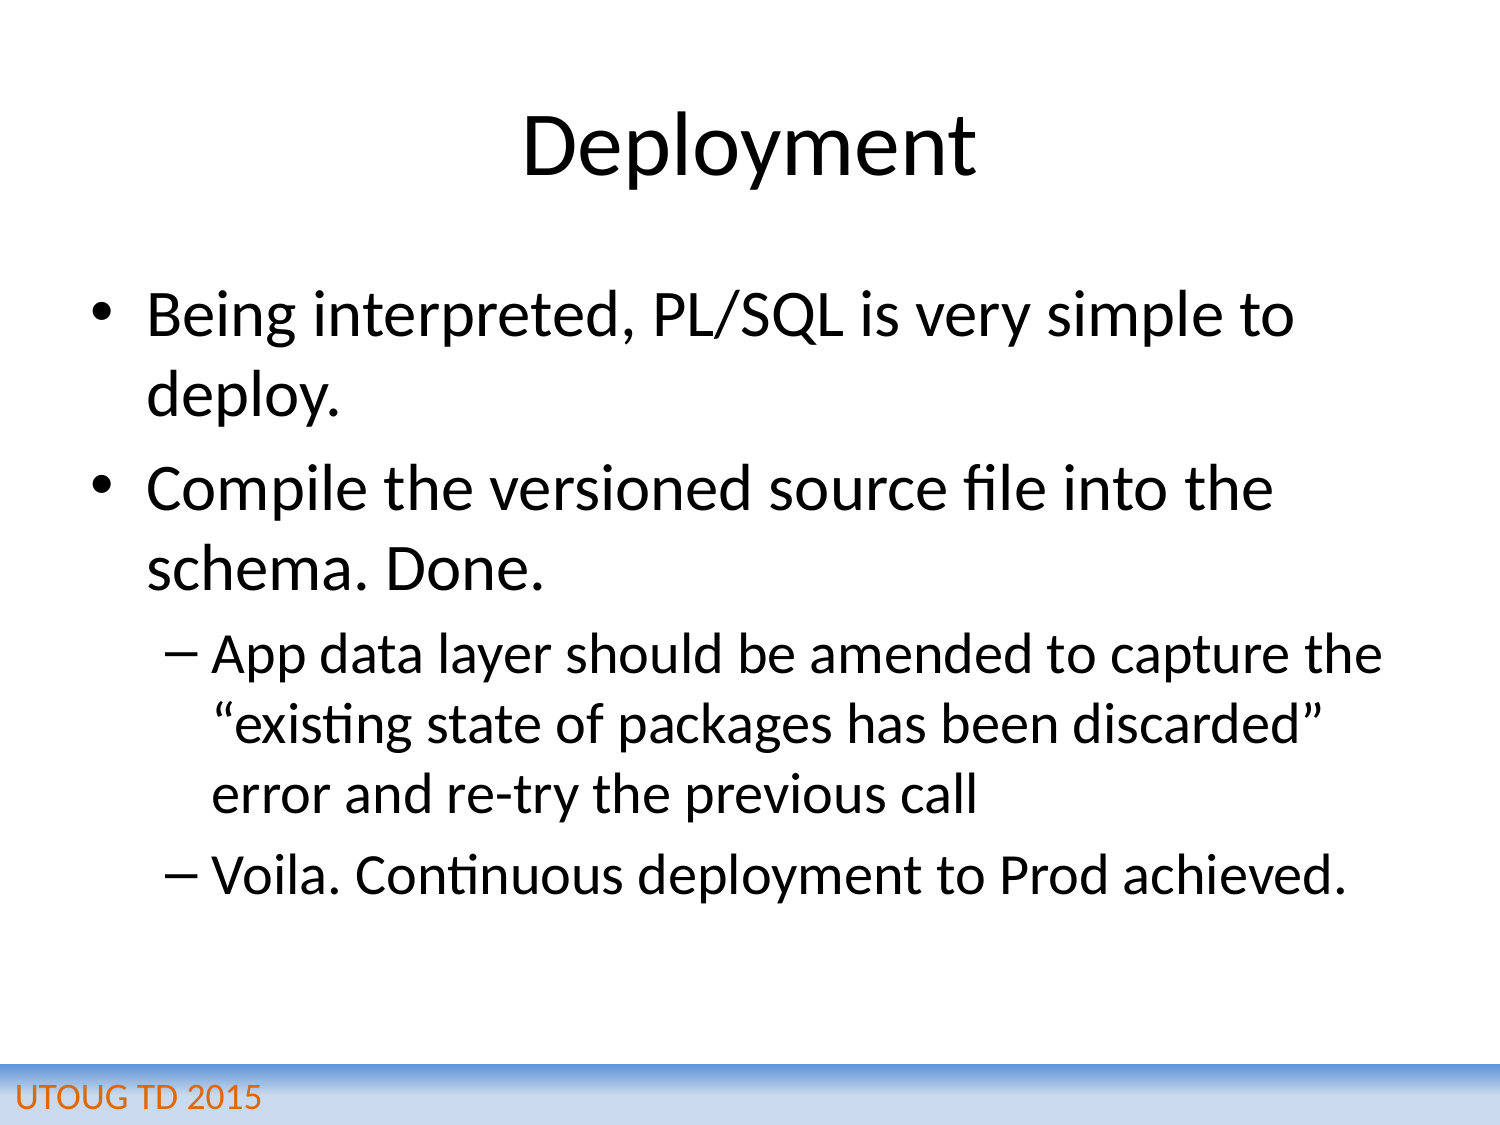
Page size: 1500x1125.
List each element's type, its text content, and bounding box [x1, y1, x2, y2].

list Being interpreted, PL/SQL is very simple to deploy. Compile the versioned source file into the schema. Done. App data layer should be amended to capture the “existing state of packages has been discarded” error and re-try the previous call Voila. Continuous deployment to Prod achieved. [75, 262, 1425, 1005]
title Deployment [75, 45, 1425, 233]
